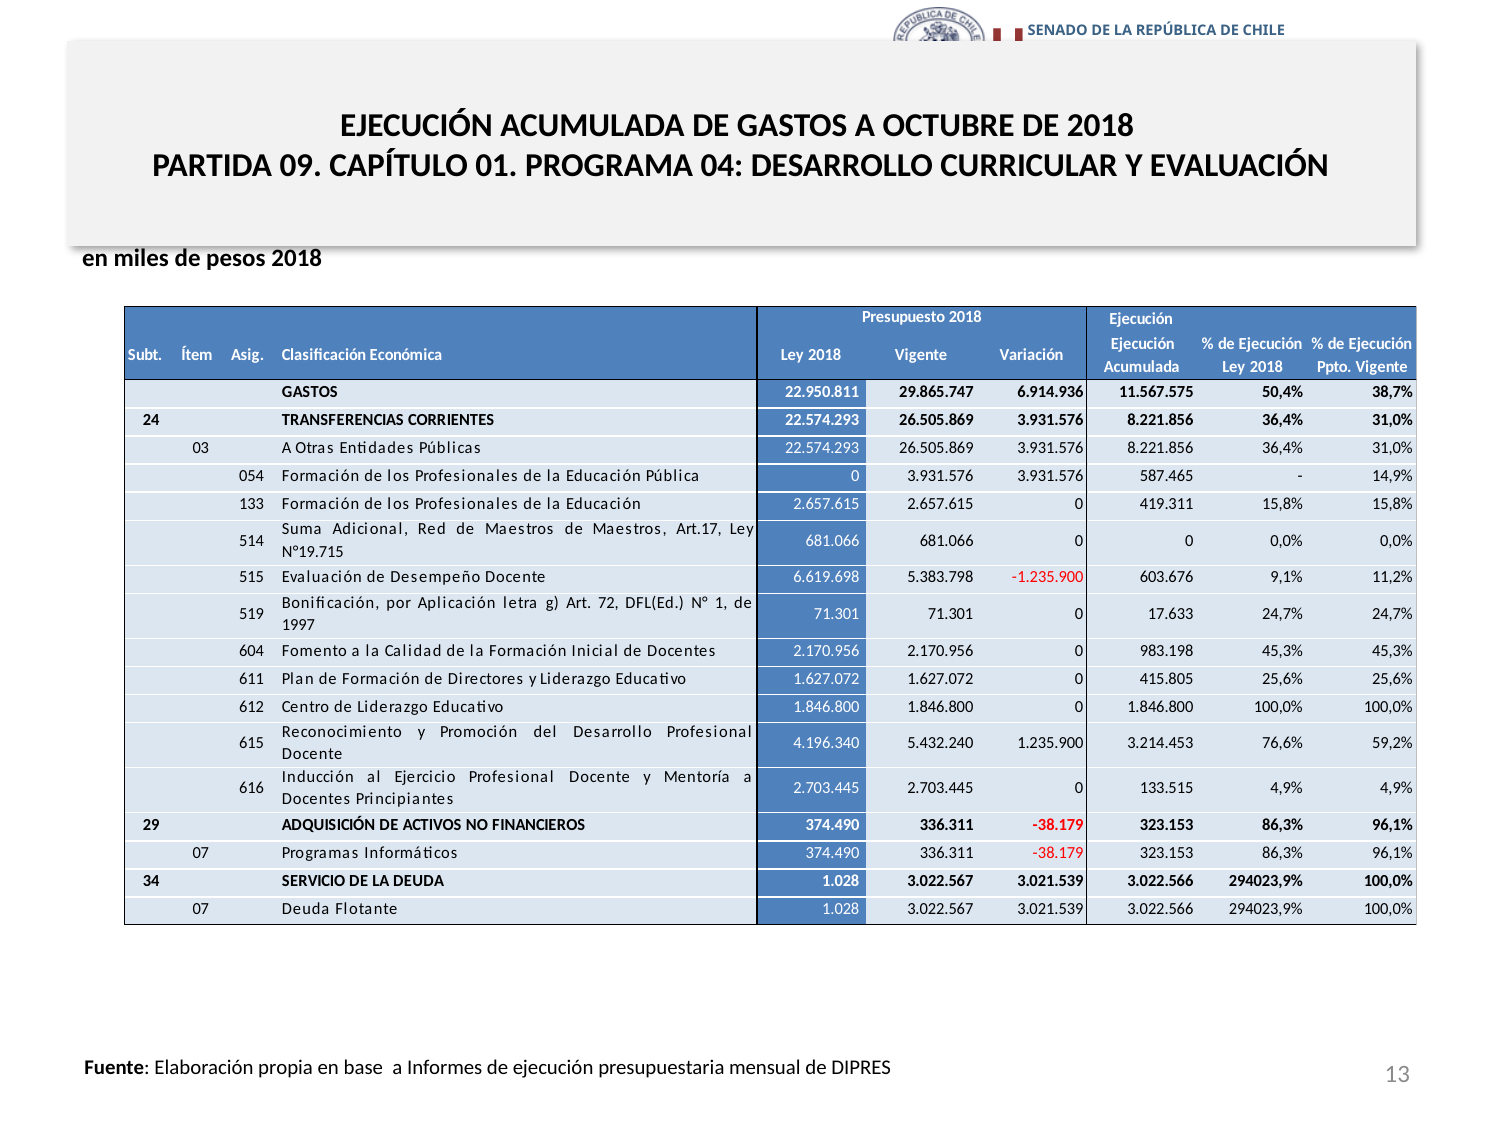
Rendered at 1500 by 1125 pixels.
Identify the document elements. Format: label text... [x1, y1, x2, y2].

text_box en miles de pesos 2018 [67, 252, 1418, 309]
picture [893, 7, 987, 41]
title EJECUCIÓN ACUMULADA DE GASTOS A OCTUBRE DE 2018 PARTIDA 09. CAPÍTULO 01. PROGRAMA 04: DESARROLLO CURRICULAR Y EVALUACIÓN [67, 41, 1415, 246]
slide_number 13 [1074, 1042, 1425, 1103]
picture [123, 305, 1418, 927]
